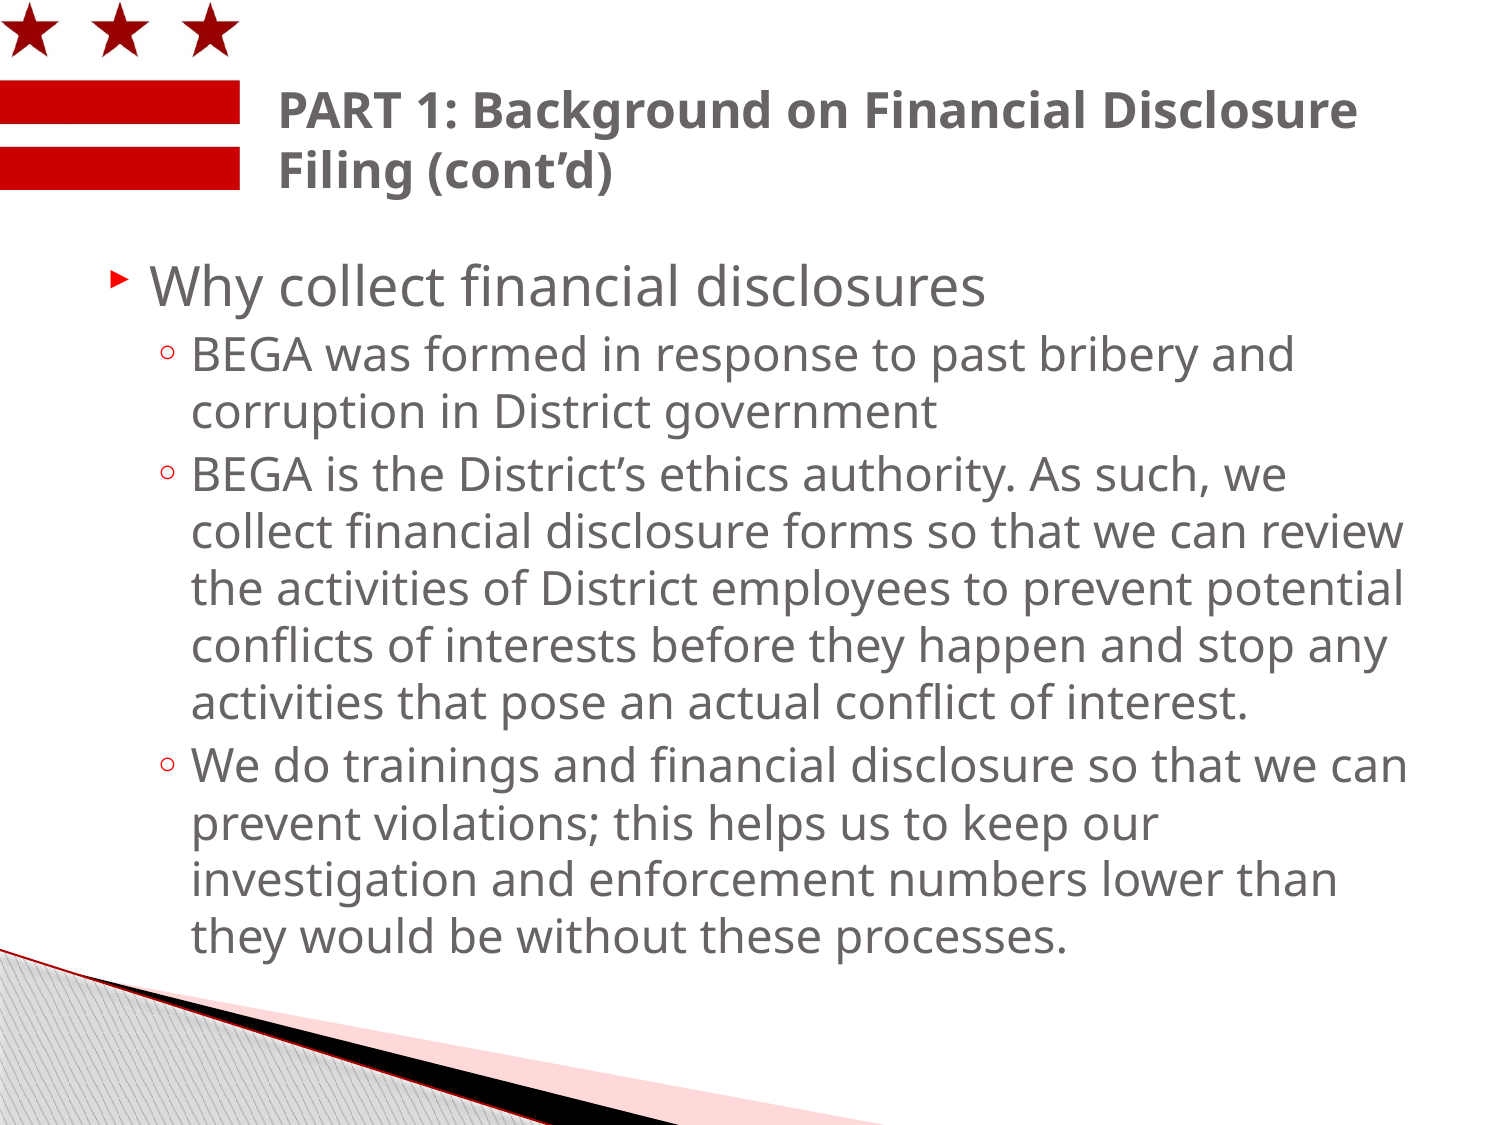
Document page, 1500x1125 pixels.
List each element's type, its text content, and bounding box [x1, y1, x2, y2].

list Why collect financial disclosures BEGA was formed in response to past bribery and corruption in District government BEGA is the District’s ethics authority. As such, we collect financial disclosure forms so that we can review the activities of District employees to prevent potential conflicts of interests before they happen and stop any activities that pose an actual conflict of interest. We do trainings and financial disclosure so that we can prevent violations; this helps us to keep our investigation and enforcement numbers lower than they would be without these processes. [75, 243, 1425, 986]
picture [0, 1, 240, 190]
title PART 1: Background on Financial Disclosure Filing (cont’d) [262, 45, 1425, 233]
